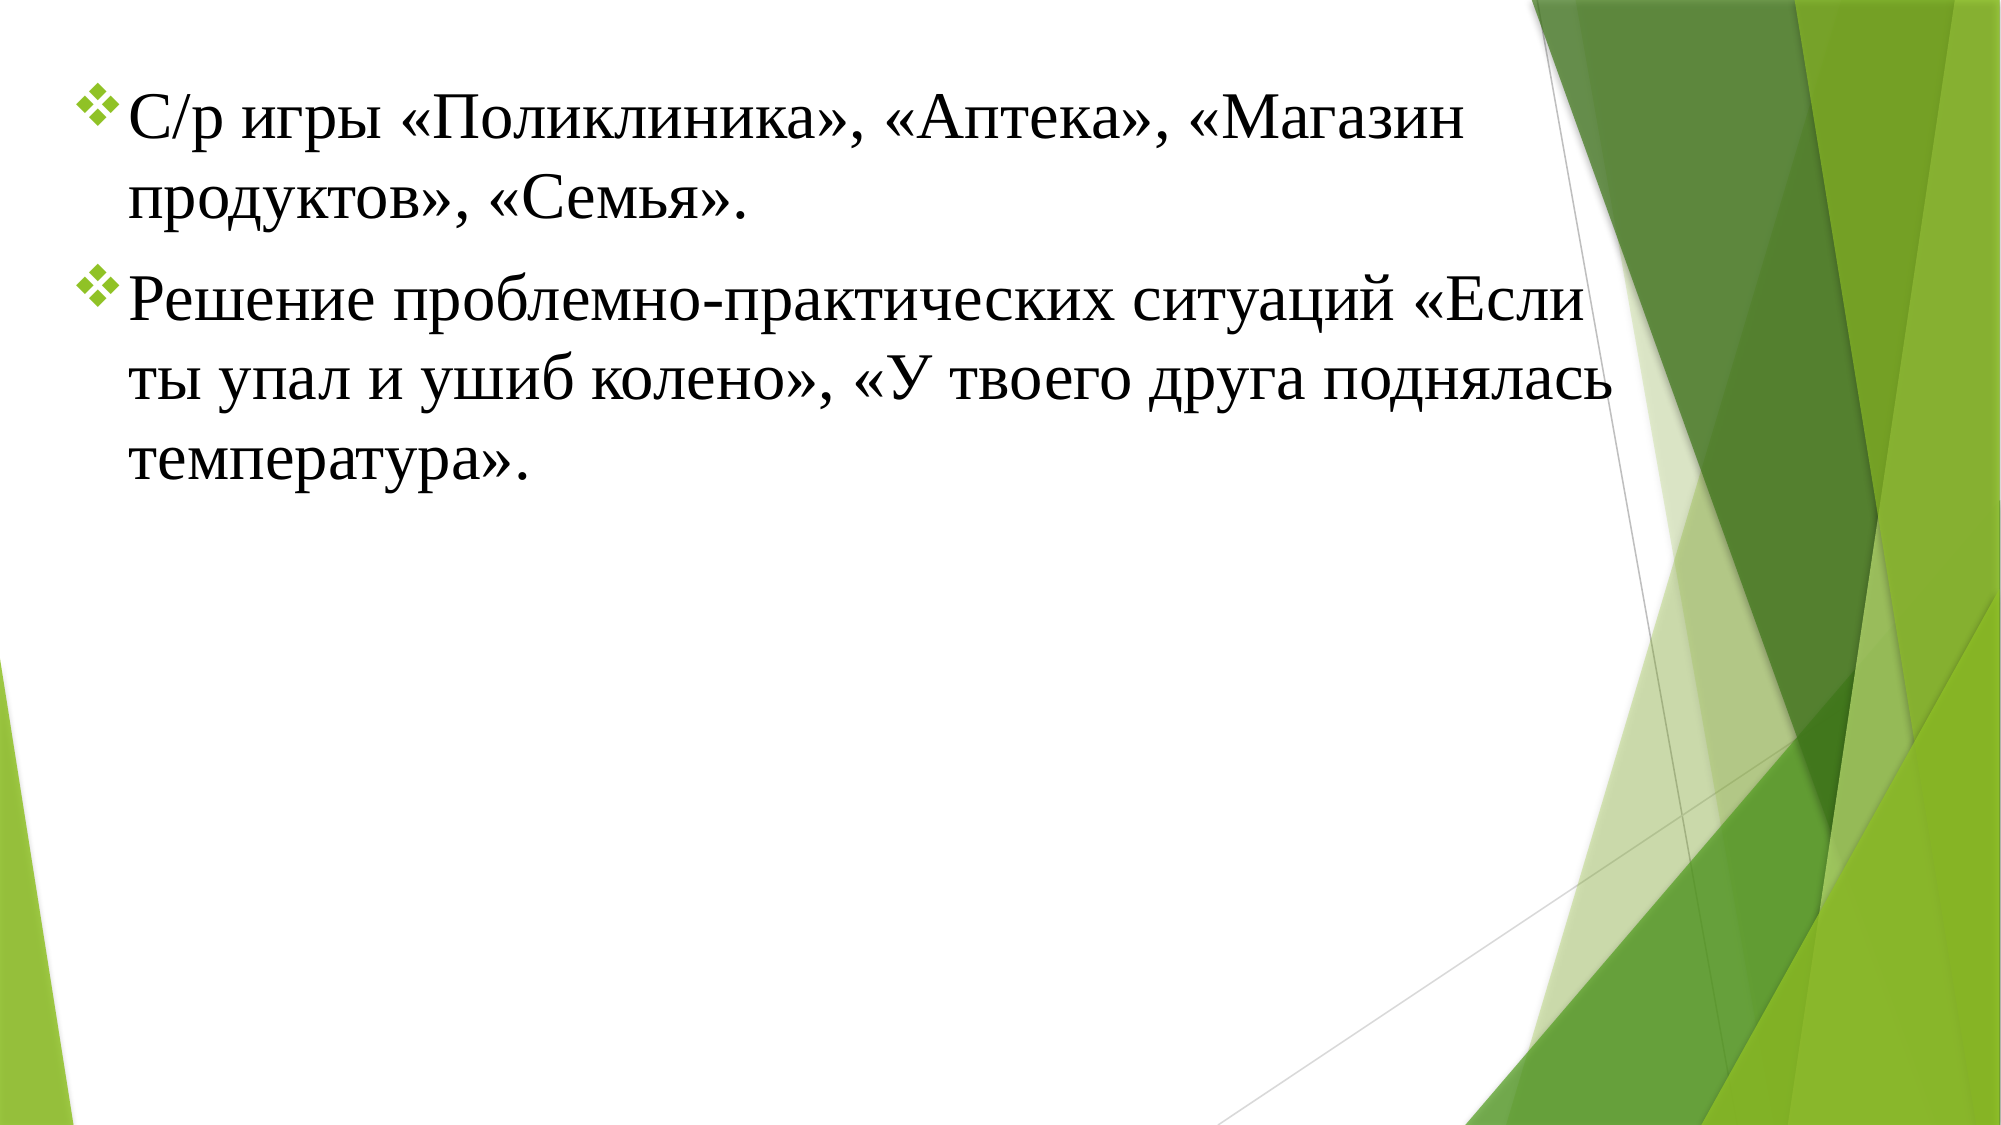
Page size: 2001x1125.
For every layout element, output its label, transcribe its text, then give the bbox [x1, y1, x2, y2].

list С/р игры «Поликлиника», «Аптека», «Магазин продуктов», «Семья». Решение проблемно-практических ситуаций «Если ты упал и ушиб колено», «У твоего друга поднялась температура». [56, 64, 1663, 1020]
